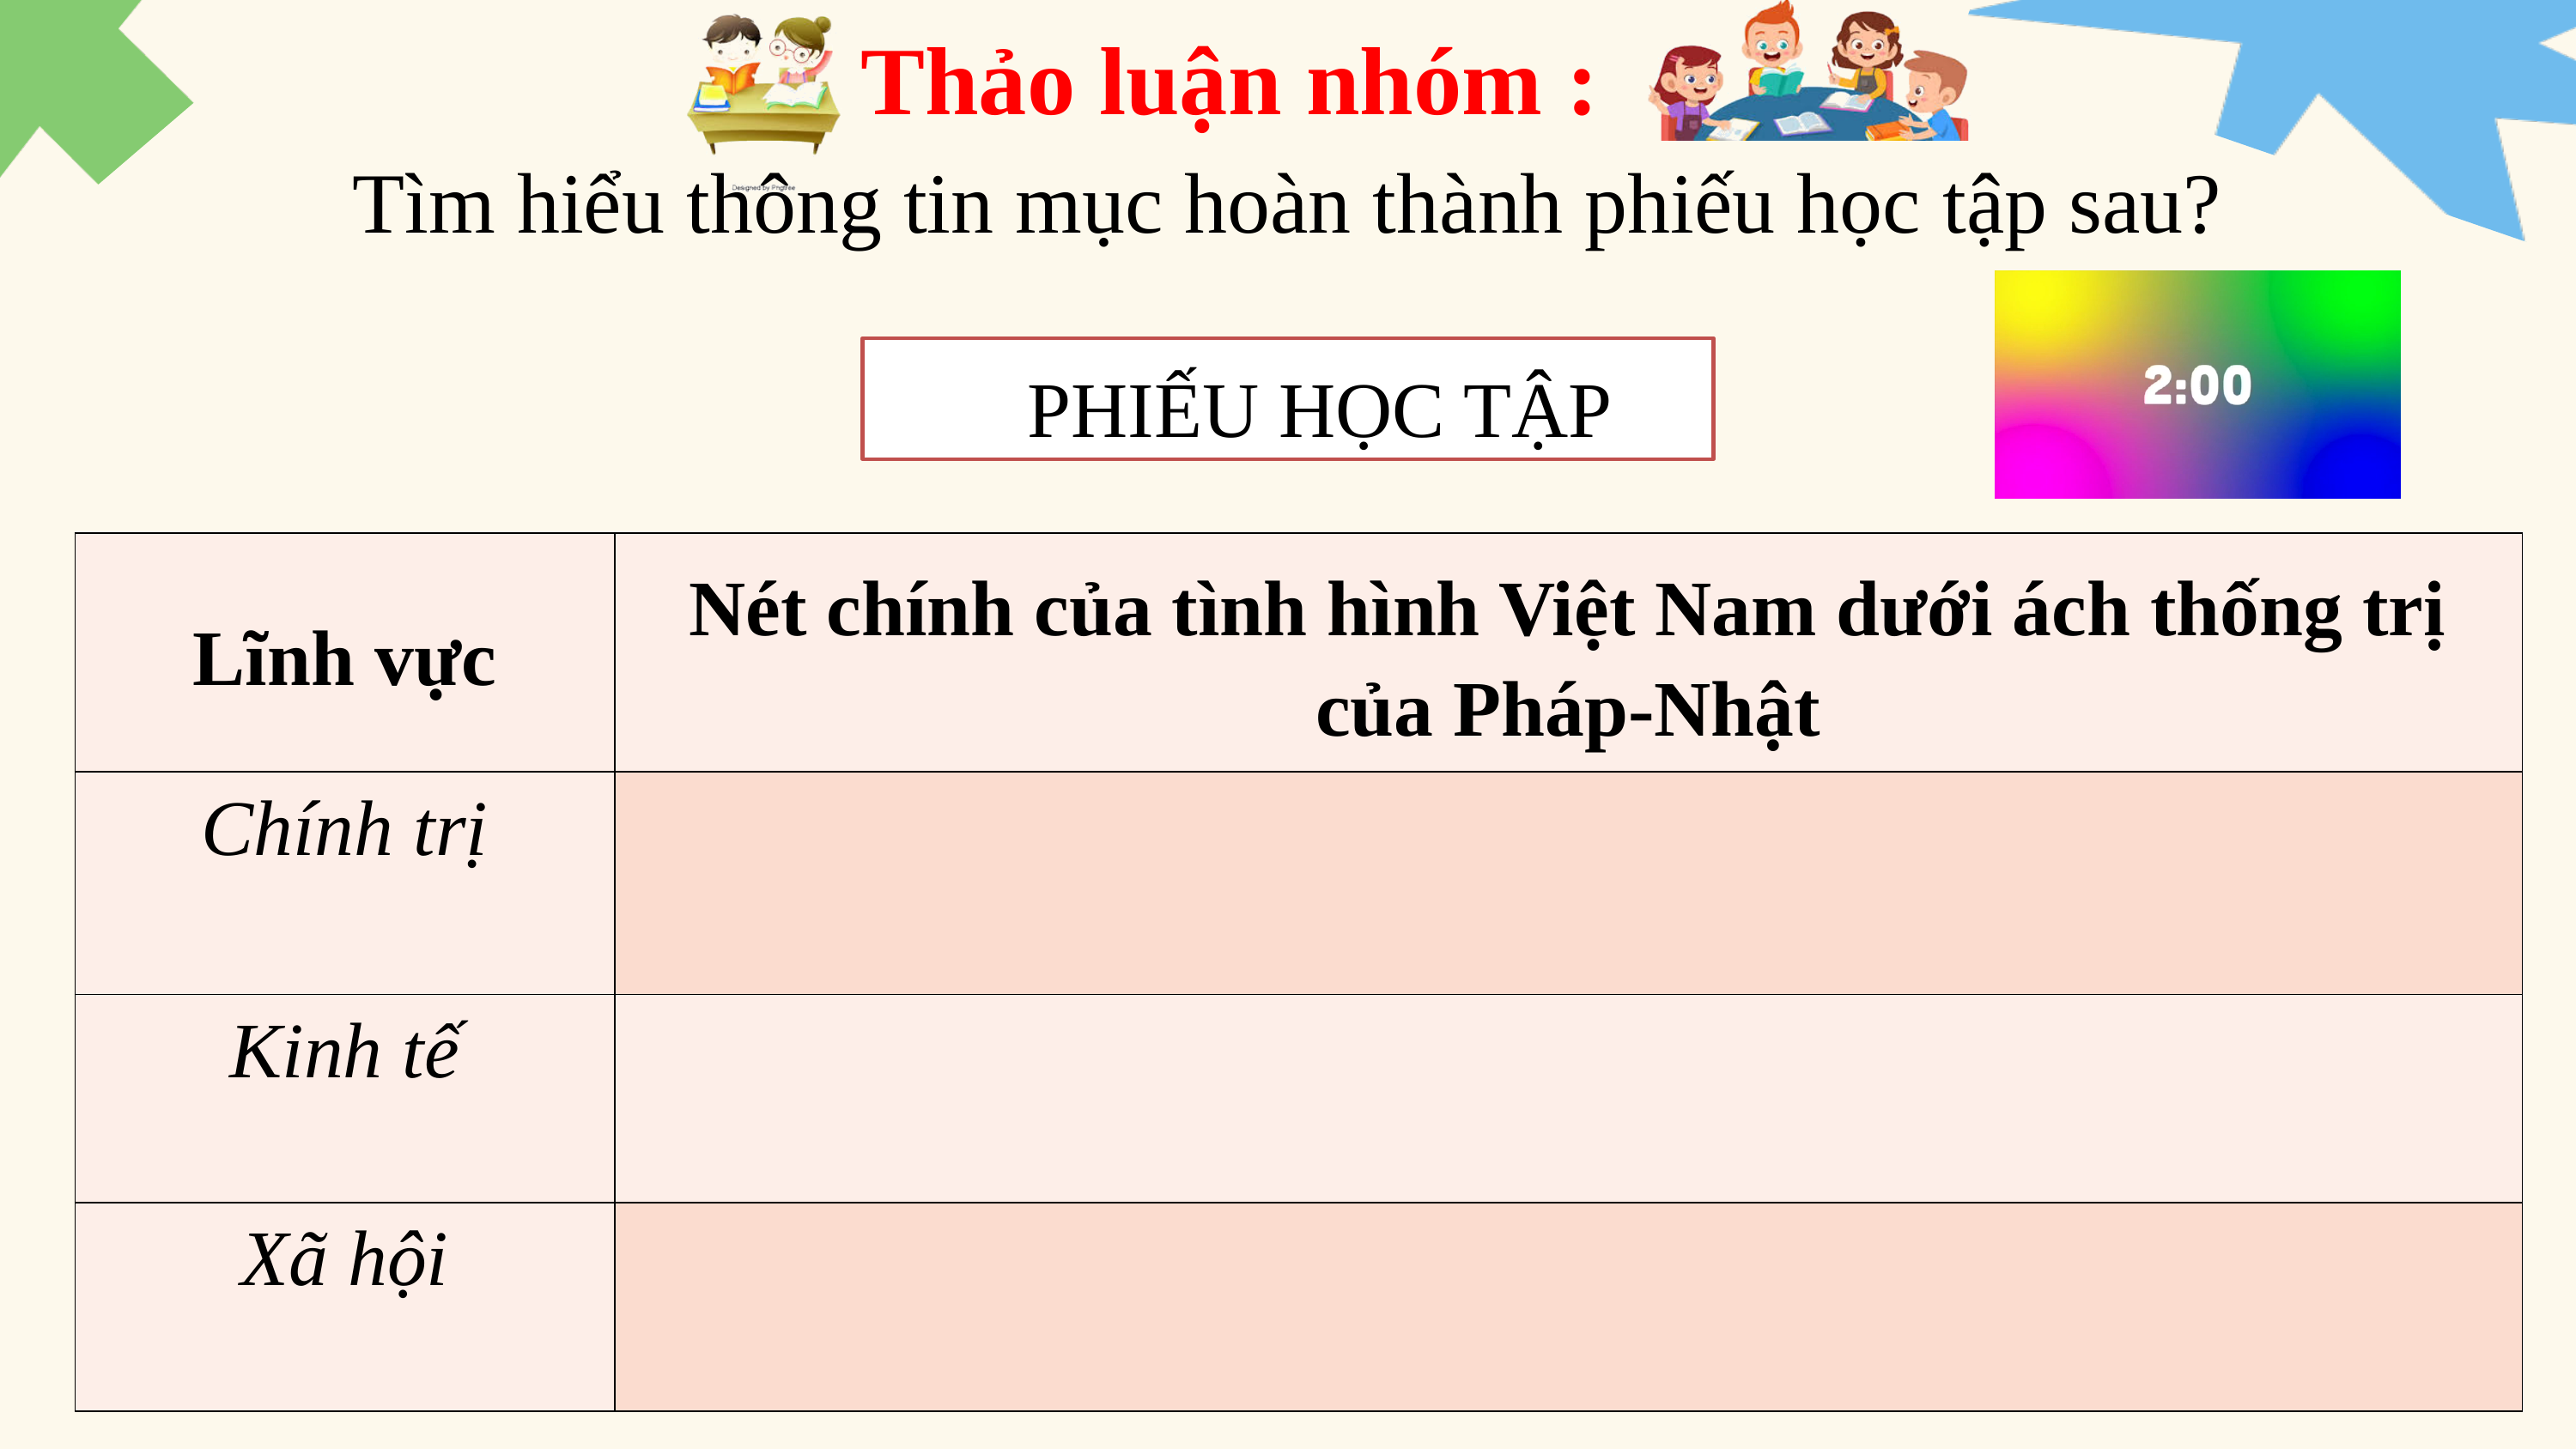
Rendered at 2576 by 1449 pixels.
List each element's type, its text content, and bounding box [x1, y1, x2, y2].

table_cell [616, 773, 2522, 994]
table_header Lĩnh vực [76, 534, 614, 771]
table_cell Kinh tế [76, 995, 614, 1202]
text_box PHIẾU HỌC TẬP [860, 336, 1716, 461]
table_header Nét chính của tình hình Việt Nam dưới ách thống trị của Pháp-Nhật [616, 534, 2522, 771]
text_box Thảo luận nhóm : [883, 11, 1635, 140]
text_box [0, 0, 233, 245]
text_box [1989, 0, 2576, 259]
picture [648, 0, 878, 199]
picture [1639, 0, 1986, 142]
table_cell [616, 1203, 2522, 1410]
table_cell Chính trị [76, 773, 614, 994]
text_box Tìm hiểu thông tin mục hoàn thành phiếu học tập sau? [340, 140, 2236, 257]
table_cell [616, 995, 2522, 1202]
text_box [1994, 270, 2402, 500]
table_cell Xã hội [76, 1203, 614, 1410]
